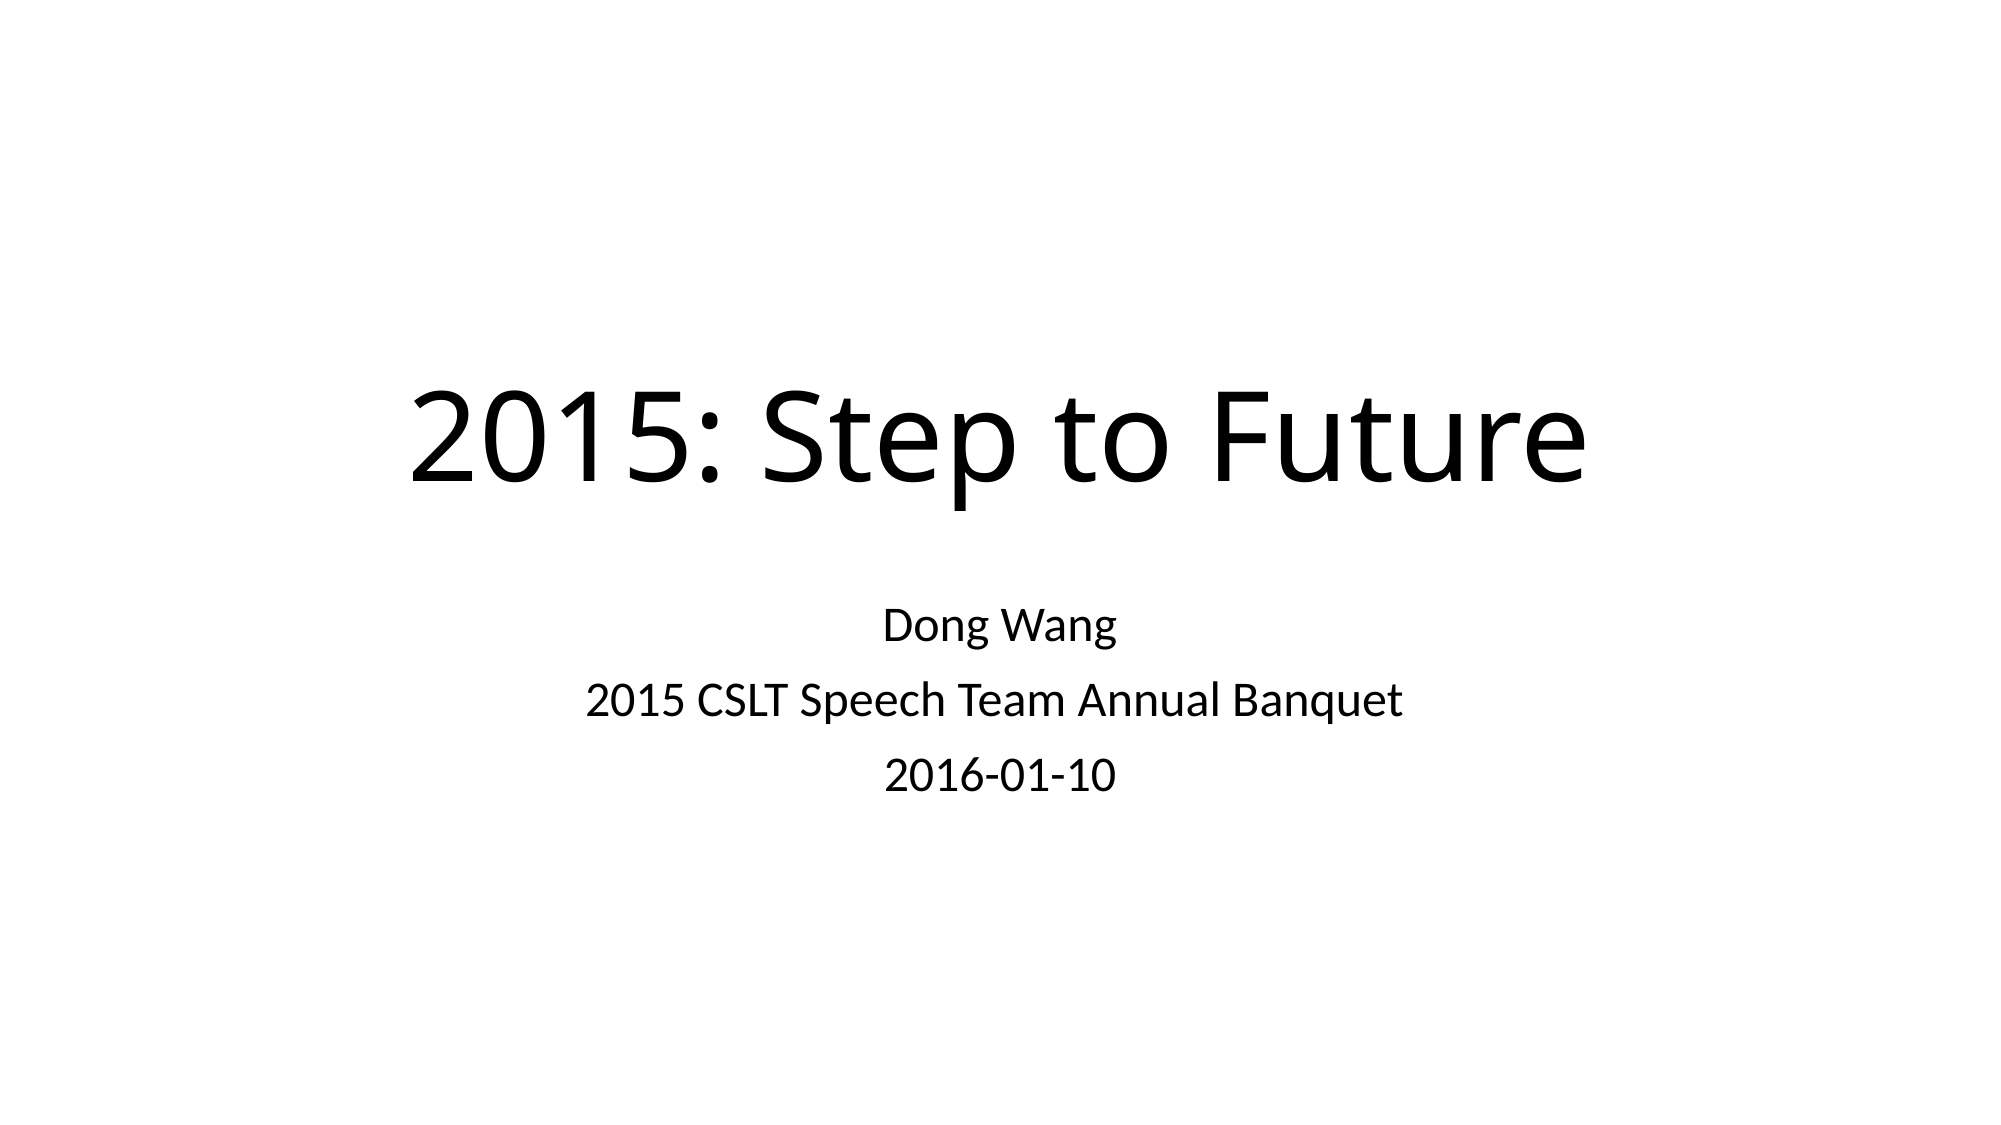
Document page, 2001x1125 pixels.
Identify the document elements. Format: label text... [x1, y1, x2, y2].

subtitle Dong Wang 2015 CSLT Speech Team Annual Banquet 2016-01-10 [249, 590, 1750, 863]
title 2015: Step to Future [249, 124, 1750, 517]
